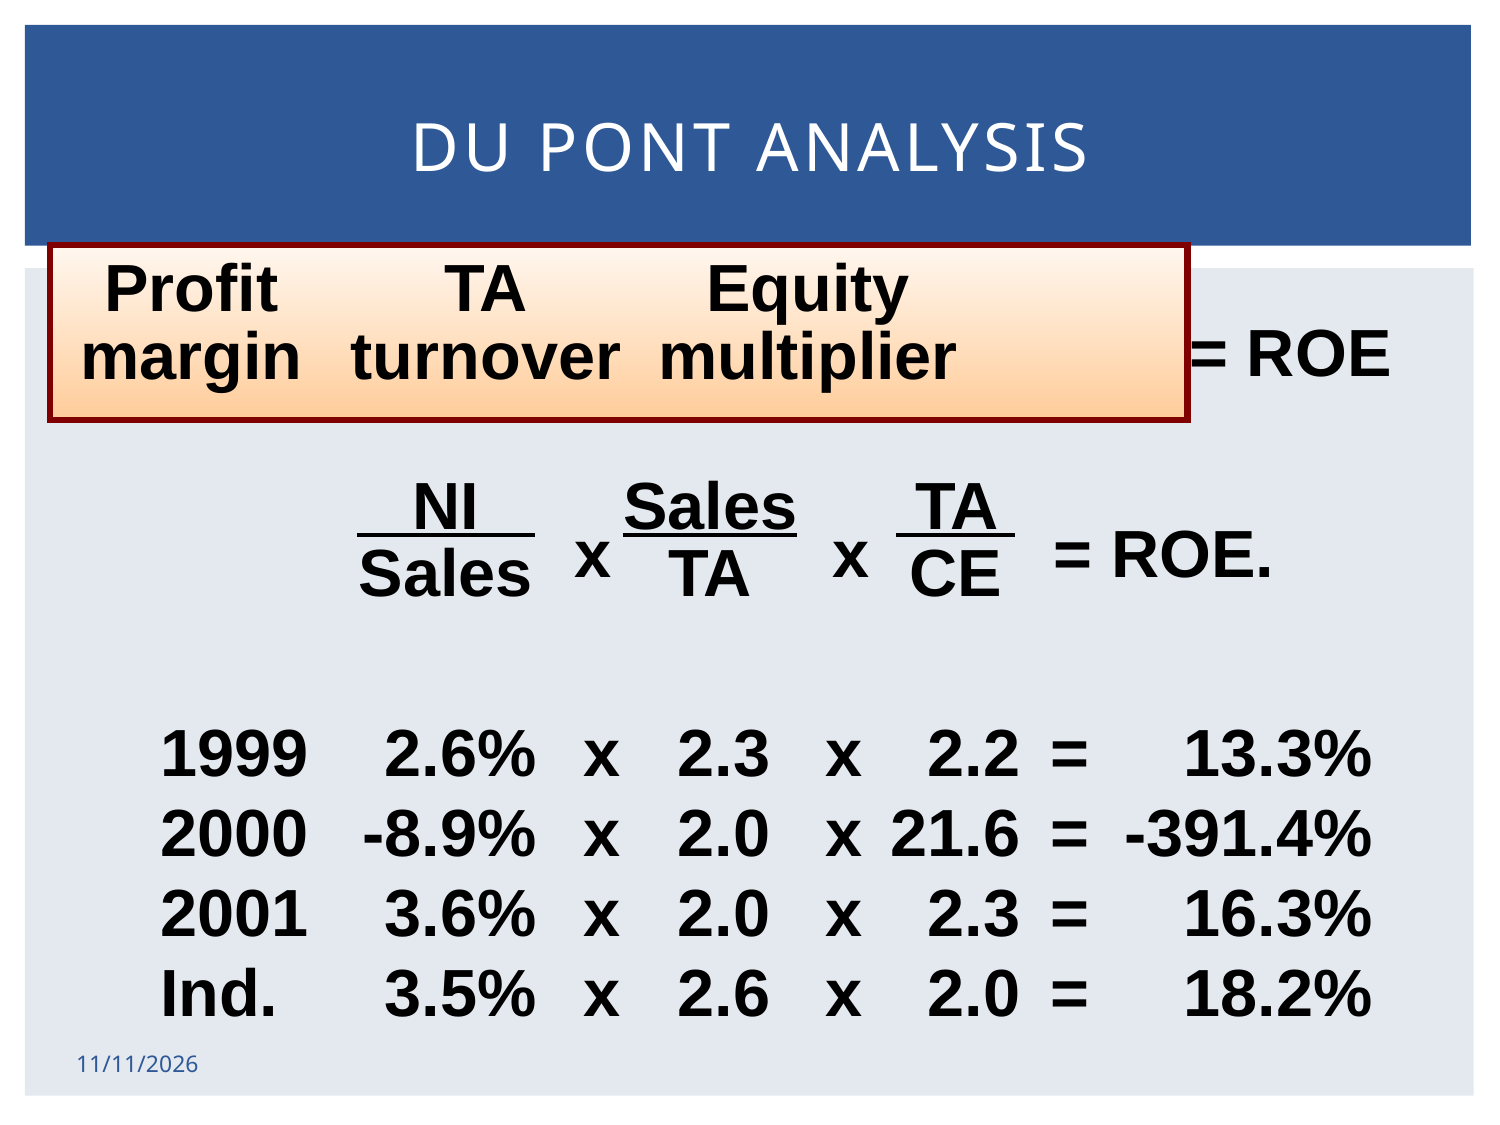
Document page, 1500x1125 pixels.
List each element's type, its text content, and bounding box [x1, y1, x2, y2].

title Du pont analysis [62, 58, 1438, 232]
text_box TA CE [881, 454, 1031, 618]
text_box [49, 237, 1188, 421]
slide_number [60, 1042, 411, 1088]
text_box 1999 2.6% x 2.3 x 2.2 = 13.3% 2000 -8.9% x 2.0 x 21.6 = -391.4% 2001 3.6% x 2.0 x 2.3 = 16.3% Ind. 3.5% x 2.6 x 2.0 = 18.2% [145, 702, 1388, 1037]
text_box NI Sales [341, 454, 550, 618]
text_box Sales TA [608, 454, 813, 618]
text_box ( )( )( ) = ROE x x = ROE. [78, 231, 1461, 754]
